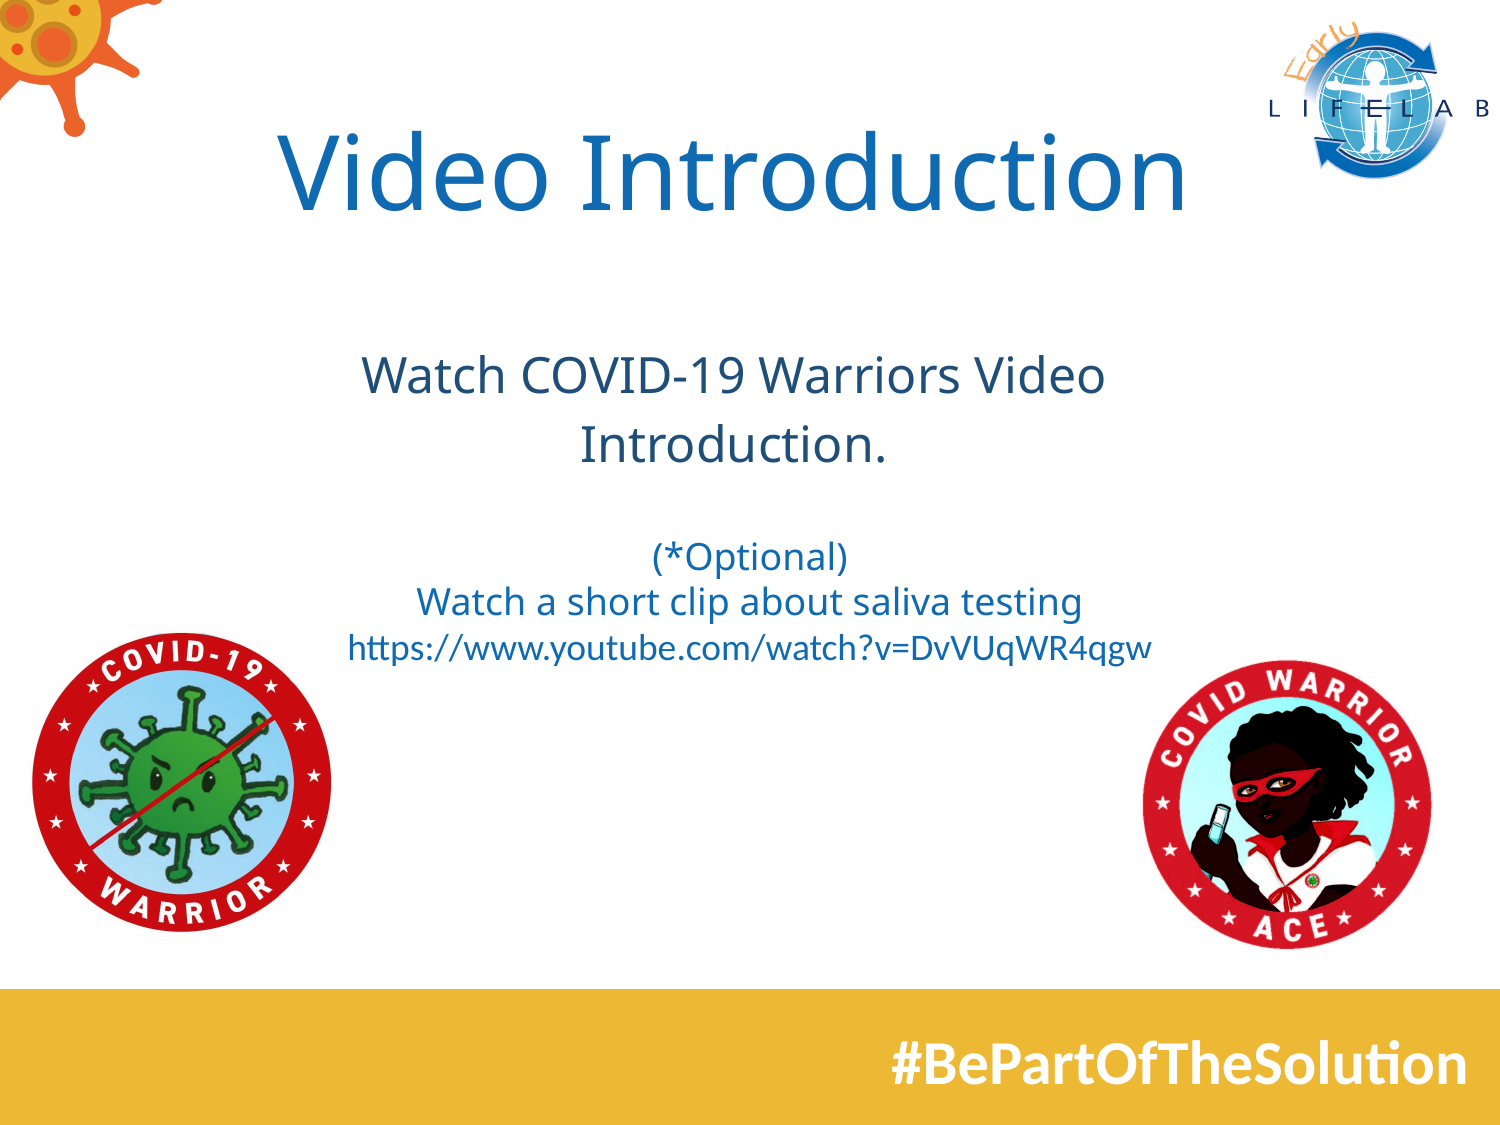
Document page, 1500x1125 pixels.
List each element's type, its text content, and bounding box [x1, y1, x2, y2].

picture [1139, 658, 1434, 952]
picture [1252, 19, 1500, 194]
text_box Watch COVID-19 Warriors Video Introduction. [215, 319, 1254, 533]
text_box (*Optional) Watch a short clip about saliva testing https://www.youtube.com/watch?v=DvVUqWR4qgw [271, 518, 1229, 728]
text_box Video Introduction [181, 105, 1287, 248]
picture [18, 624, 349, 950]
picture [0, 0, 212, 187]
